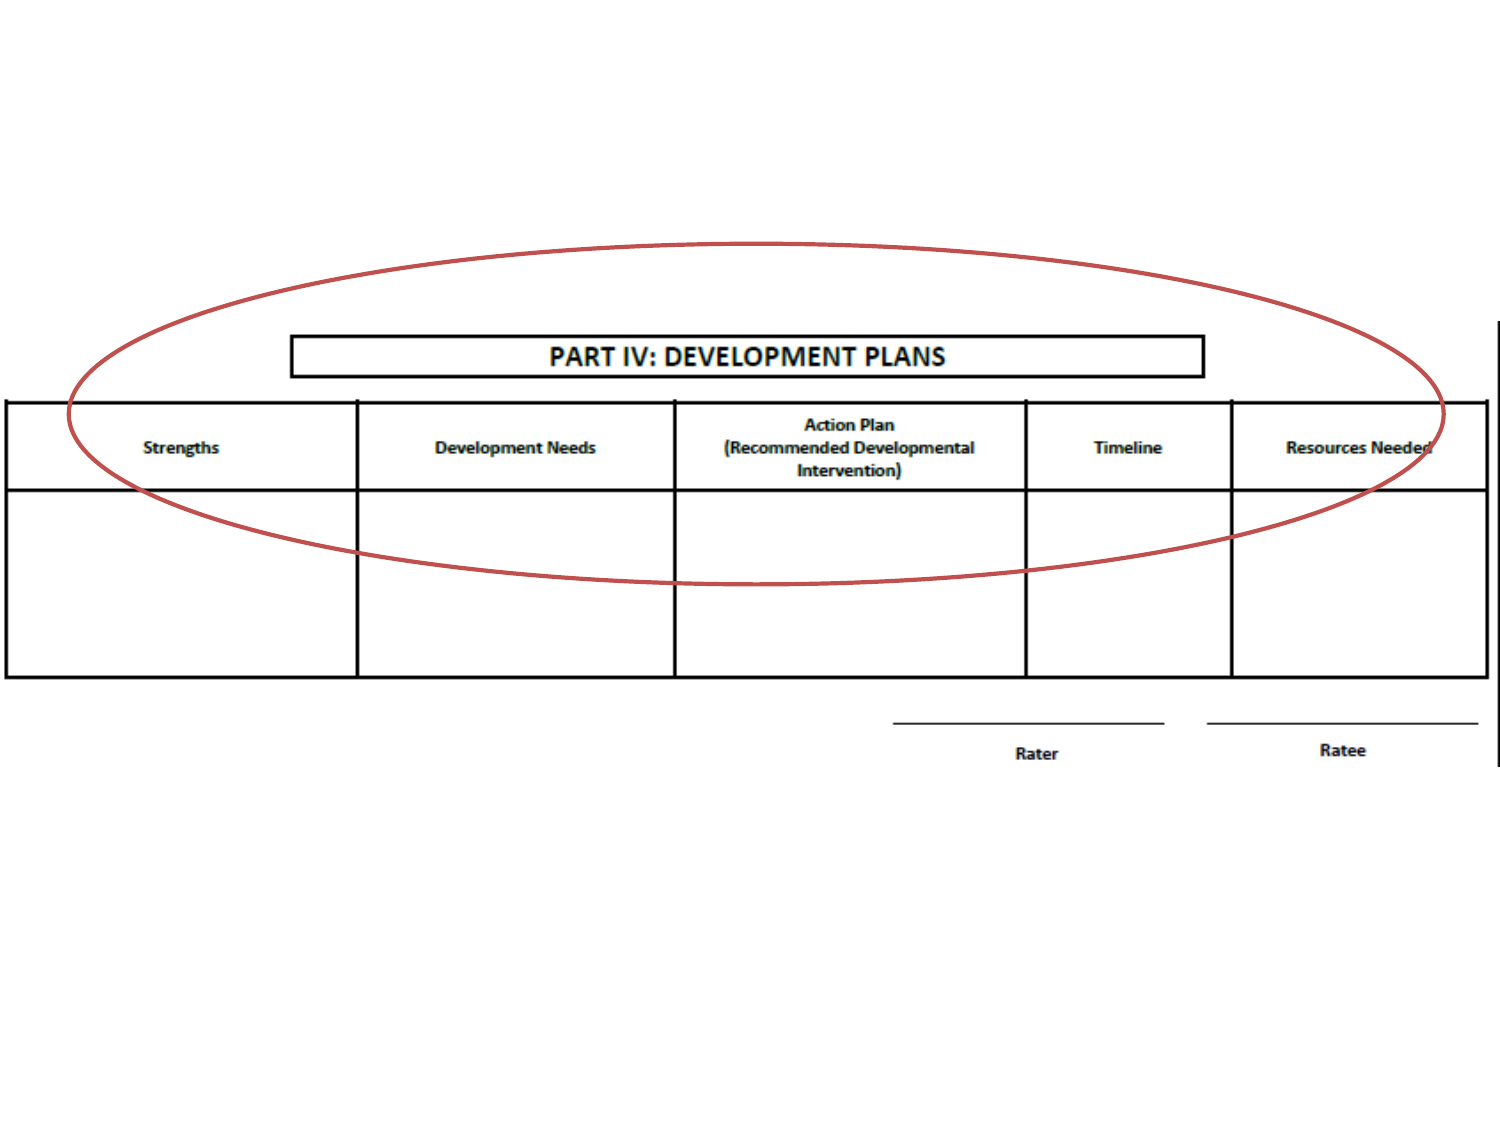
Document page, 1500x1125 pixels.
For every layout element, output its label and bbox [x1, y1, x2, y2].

picture [0, 321, 1500, 767]
text_box [177, 241, 1336, 320]
